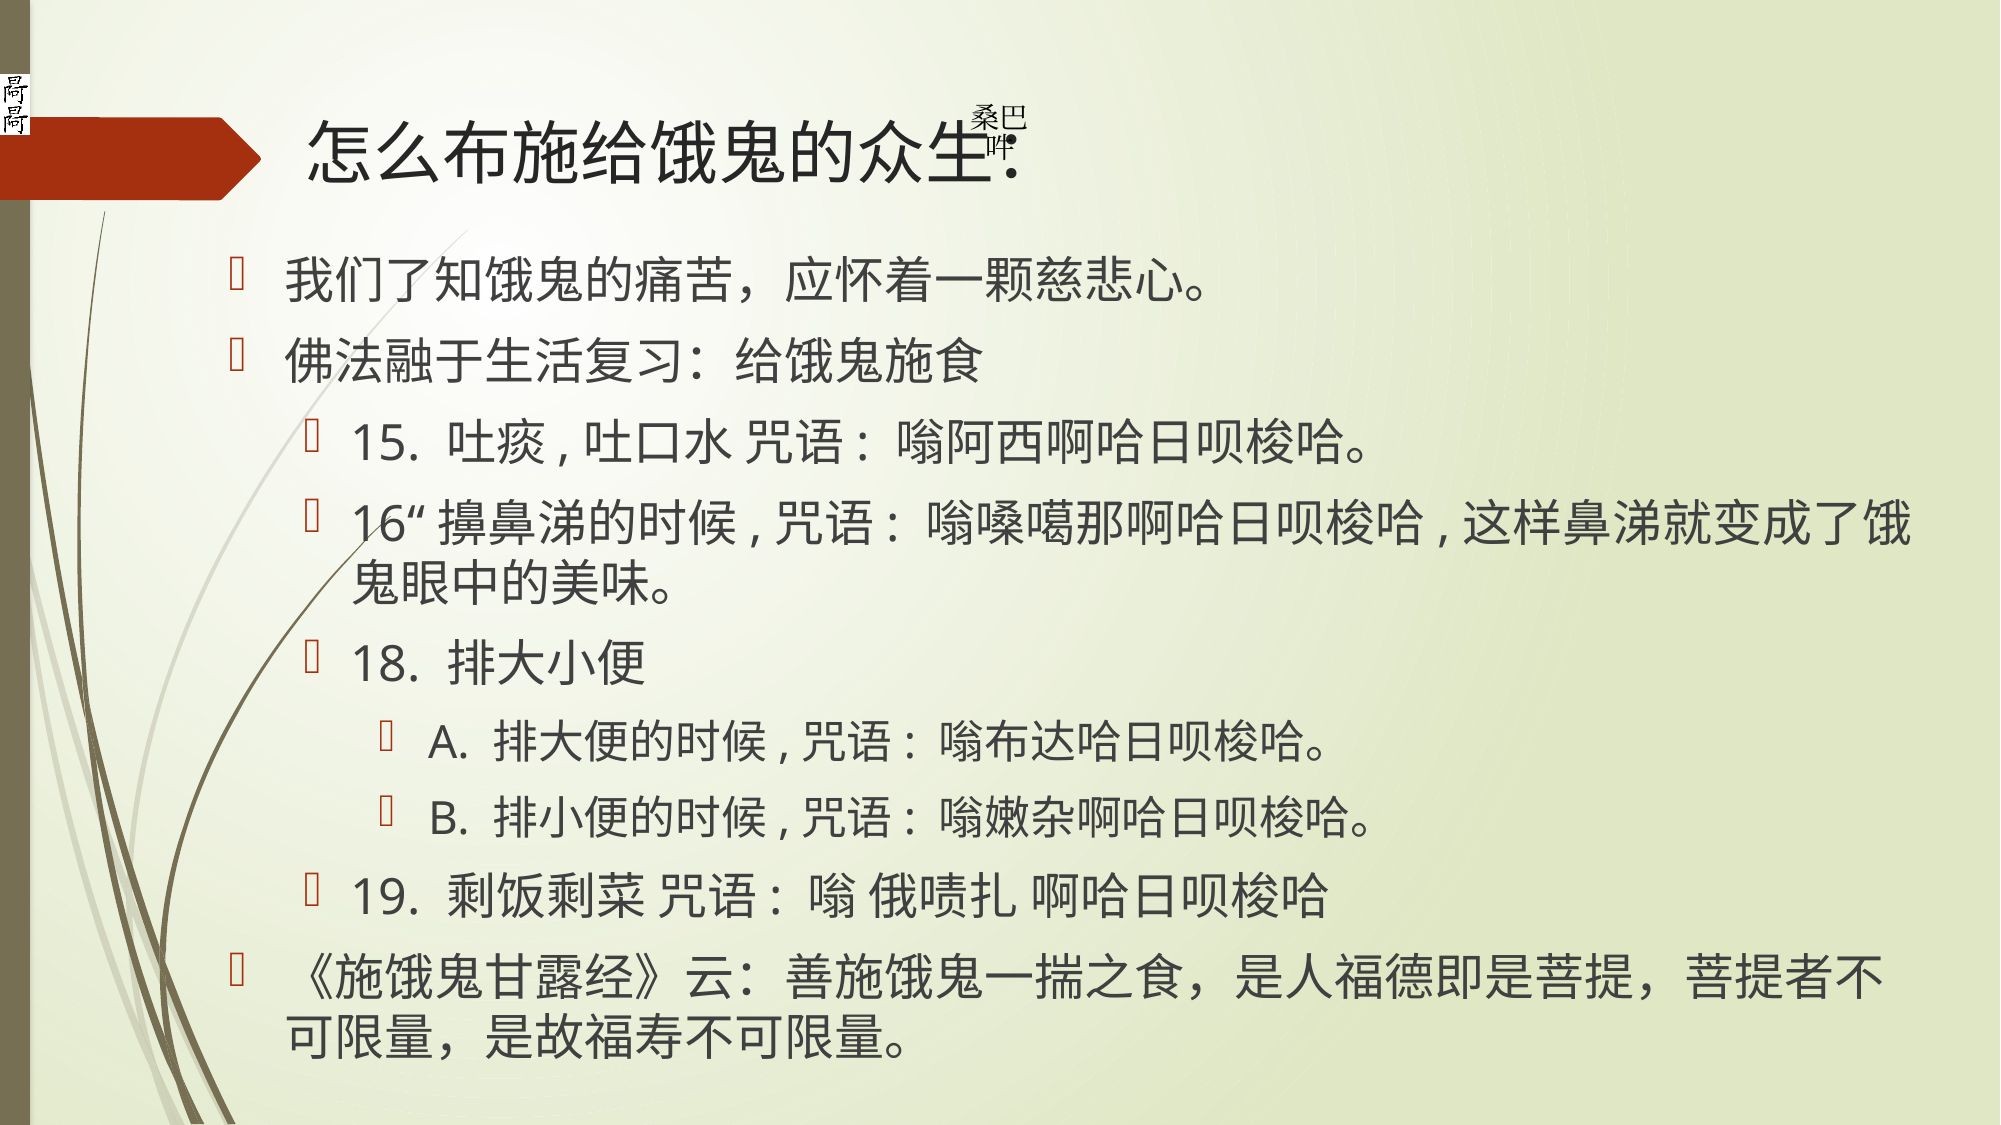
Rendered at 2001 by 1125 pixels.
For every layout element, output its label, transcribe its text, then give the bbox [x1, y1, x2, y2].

picture [0, 74, 30, 135]
text_box [478, 240, 1834, 249]
text_box 桑巴 [955, 92, 1045, 143]
title 怎么布施给饿鬼的众生： [289, 102, 1888, 201]
list 我们了知饿鬼的痛苦，应怀着一颗慈悲心。 佛法融于生活复习：给饿鬼施食 15. 吐痰,吐口水 咒语: 嗡阿西啊哈日呗梭哈。 16“擤鼻涕的时候,咒语: 嗡嗓噶那啊哈日呗梭哈,这样鼻涕就变成了饿鬼眼中的美味。 18. 排大小便 A. 排大便的时候,咒语: 嗡布达哈日呗梭哈。 B. 排小便的时候,咒语: 嗡嫩杂啊哈日呗梭哈。 19. 剩饭剩菜 咒语: 嗡 俄啧扎 啊哈日呗梭哈 《施饿鬼甘露经》云：善施饿鬼一揣之食，是人福德即是菩提，菩提者不可限量，是故福寿不可限量。 [213, 240, 1940, 1083]
text_box 吽 [970, 122, 1030, 172]
